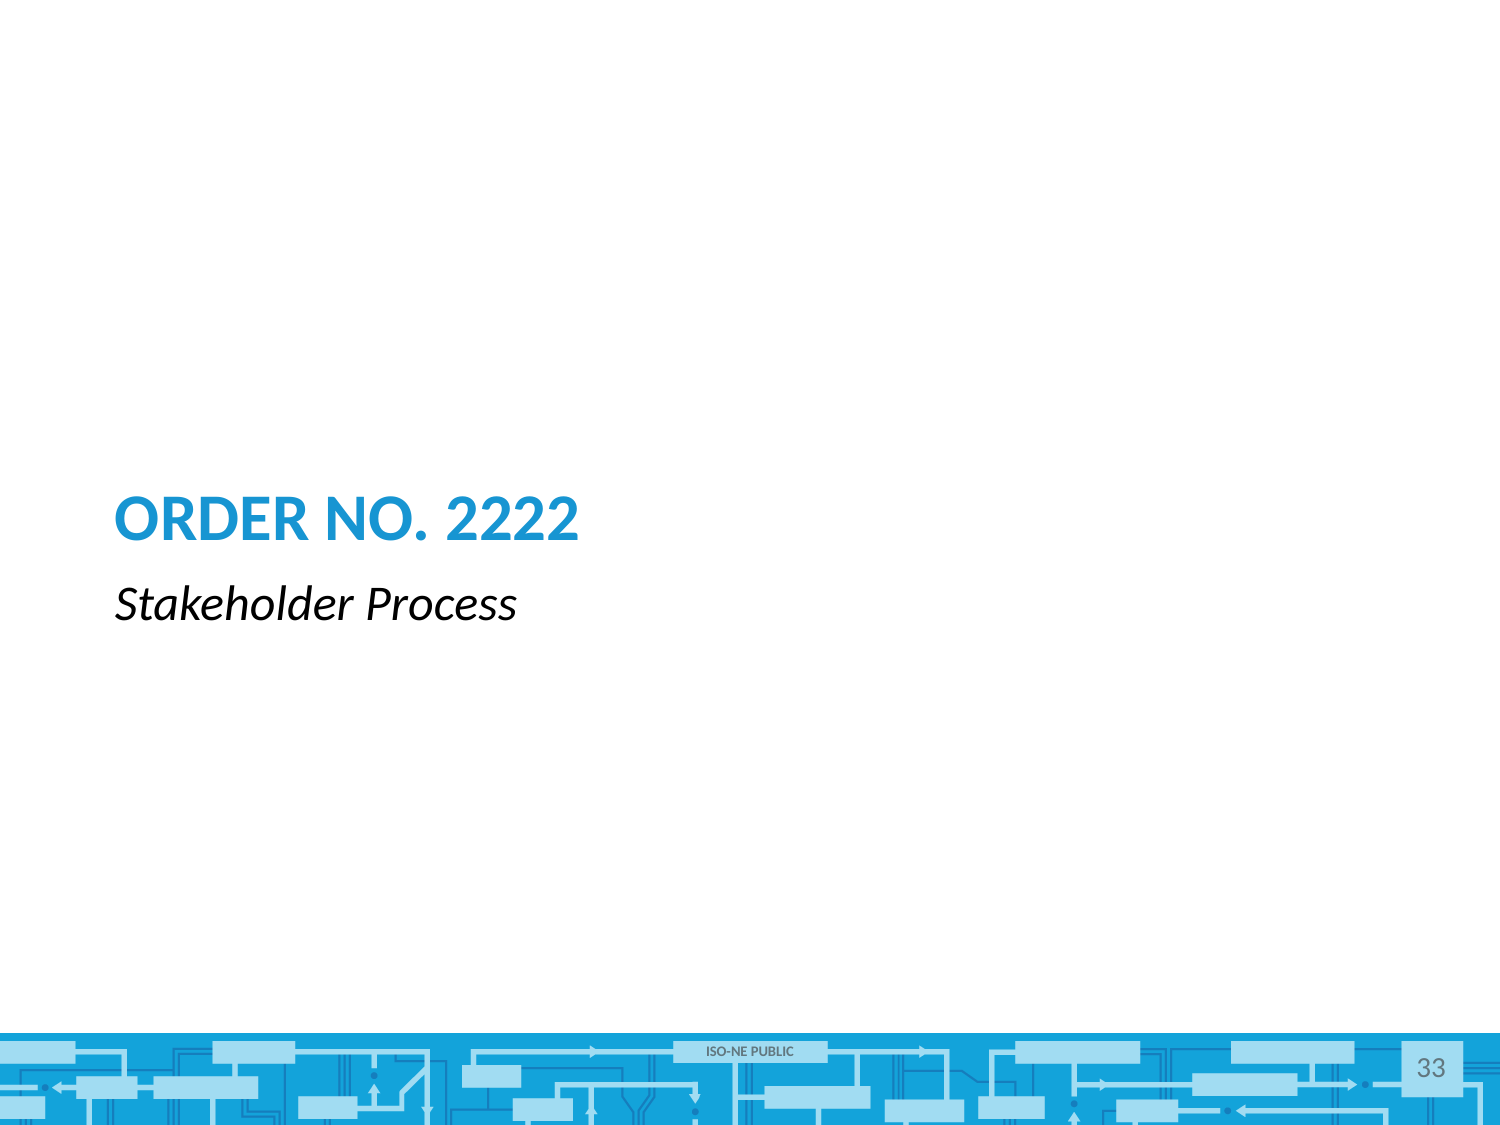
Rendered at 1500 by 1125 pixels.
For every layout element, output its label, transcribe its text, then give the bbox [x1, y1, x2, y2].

title Order No. 2222 [99, 337, 1375, 561]
slide_number 33 [1400, 1044, 1463, 1088]
picture [0, 1031, 1500, 1125]
list Stakeholder Process [99, 562, 1375, 809]
